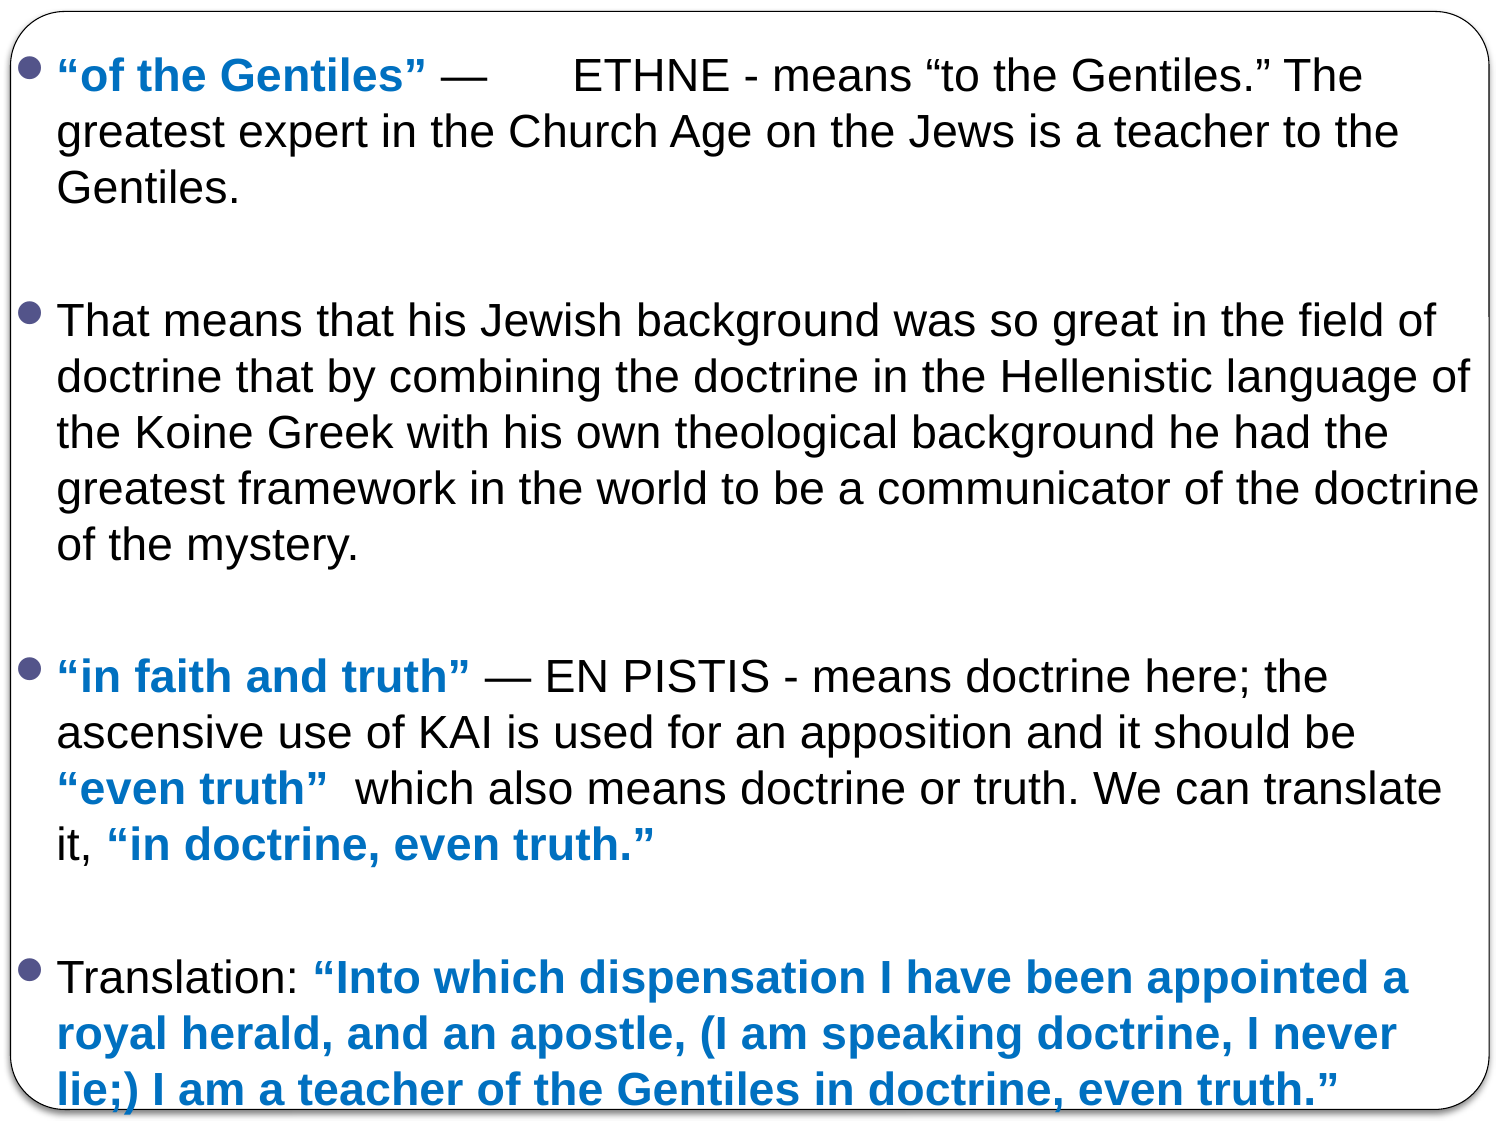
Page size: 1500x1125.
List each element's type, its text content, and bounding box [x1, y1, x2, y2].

list “of the Gentiles” — ETHNE - means “to the Gentiles.” The greatest expert in the Church Age on the Jews is a teacher to the Gentiles. That means that his Jewish background was so great in the field of doctrine that by combining the doctrine in the Hellenistic language of the Koine Greek with his own theological background he had the greatest framework in the world to be a communicator of the doctrine of the mystery. “in faith and truth” — EN PISTIS - means doctrine here; the ascensive use of KAI is used for an apposition and it should be “even truth” which also means doctrine or truth. We can translate it, “in doctrine, even truth.” Translation: “Into which dispensation I have been appointed a royal herald, and an apostle, (I am speaking doctrine, I never lie;) I am a teacher of the Gentiles in doctrine, even truth.” [0, 37, 1500, 1125]
